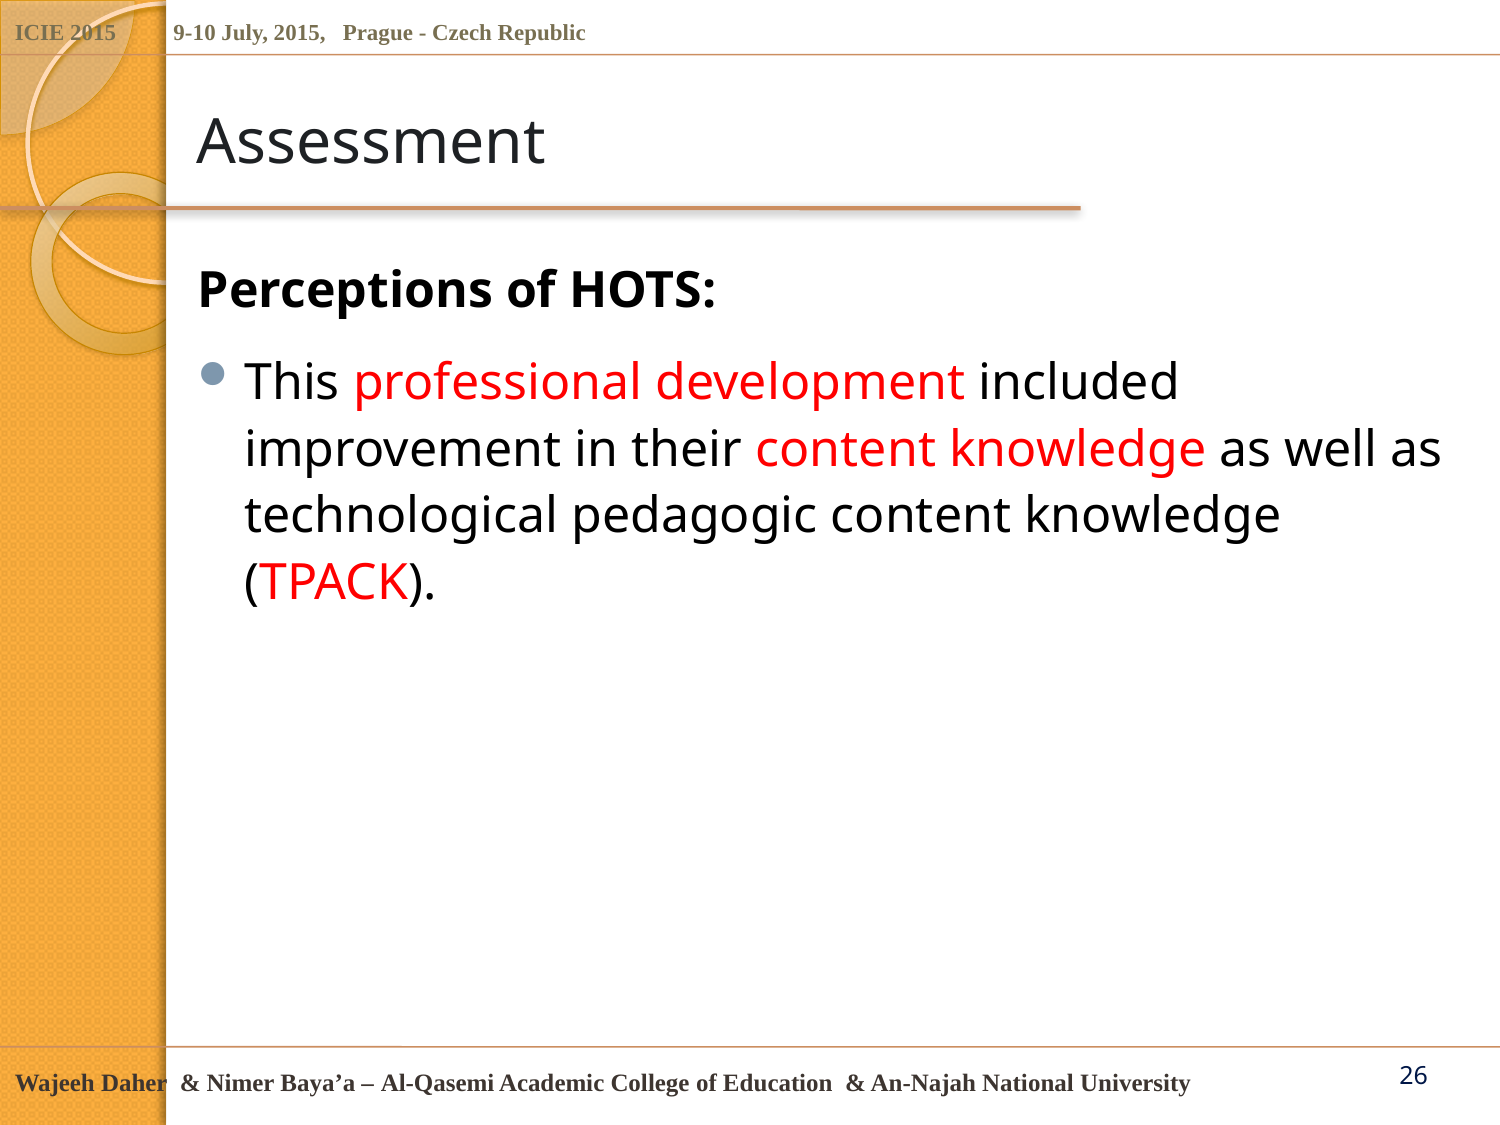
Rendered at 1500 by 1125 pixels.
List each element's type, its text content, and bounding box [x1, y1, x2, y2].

list Perceptions of HOTS: This professional development included improvement in their content knowledge as well as technological pedagogic content knowledge (TPACK). [169, 243, 1500, 870]
title Assessment [181, 45, 1412, 233]
slide_number 26 [1376, 1023, 1451, 1102]
